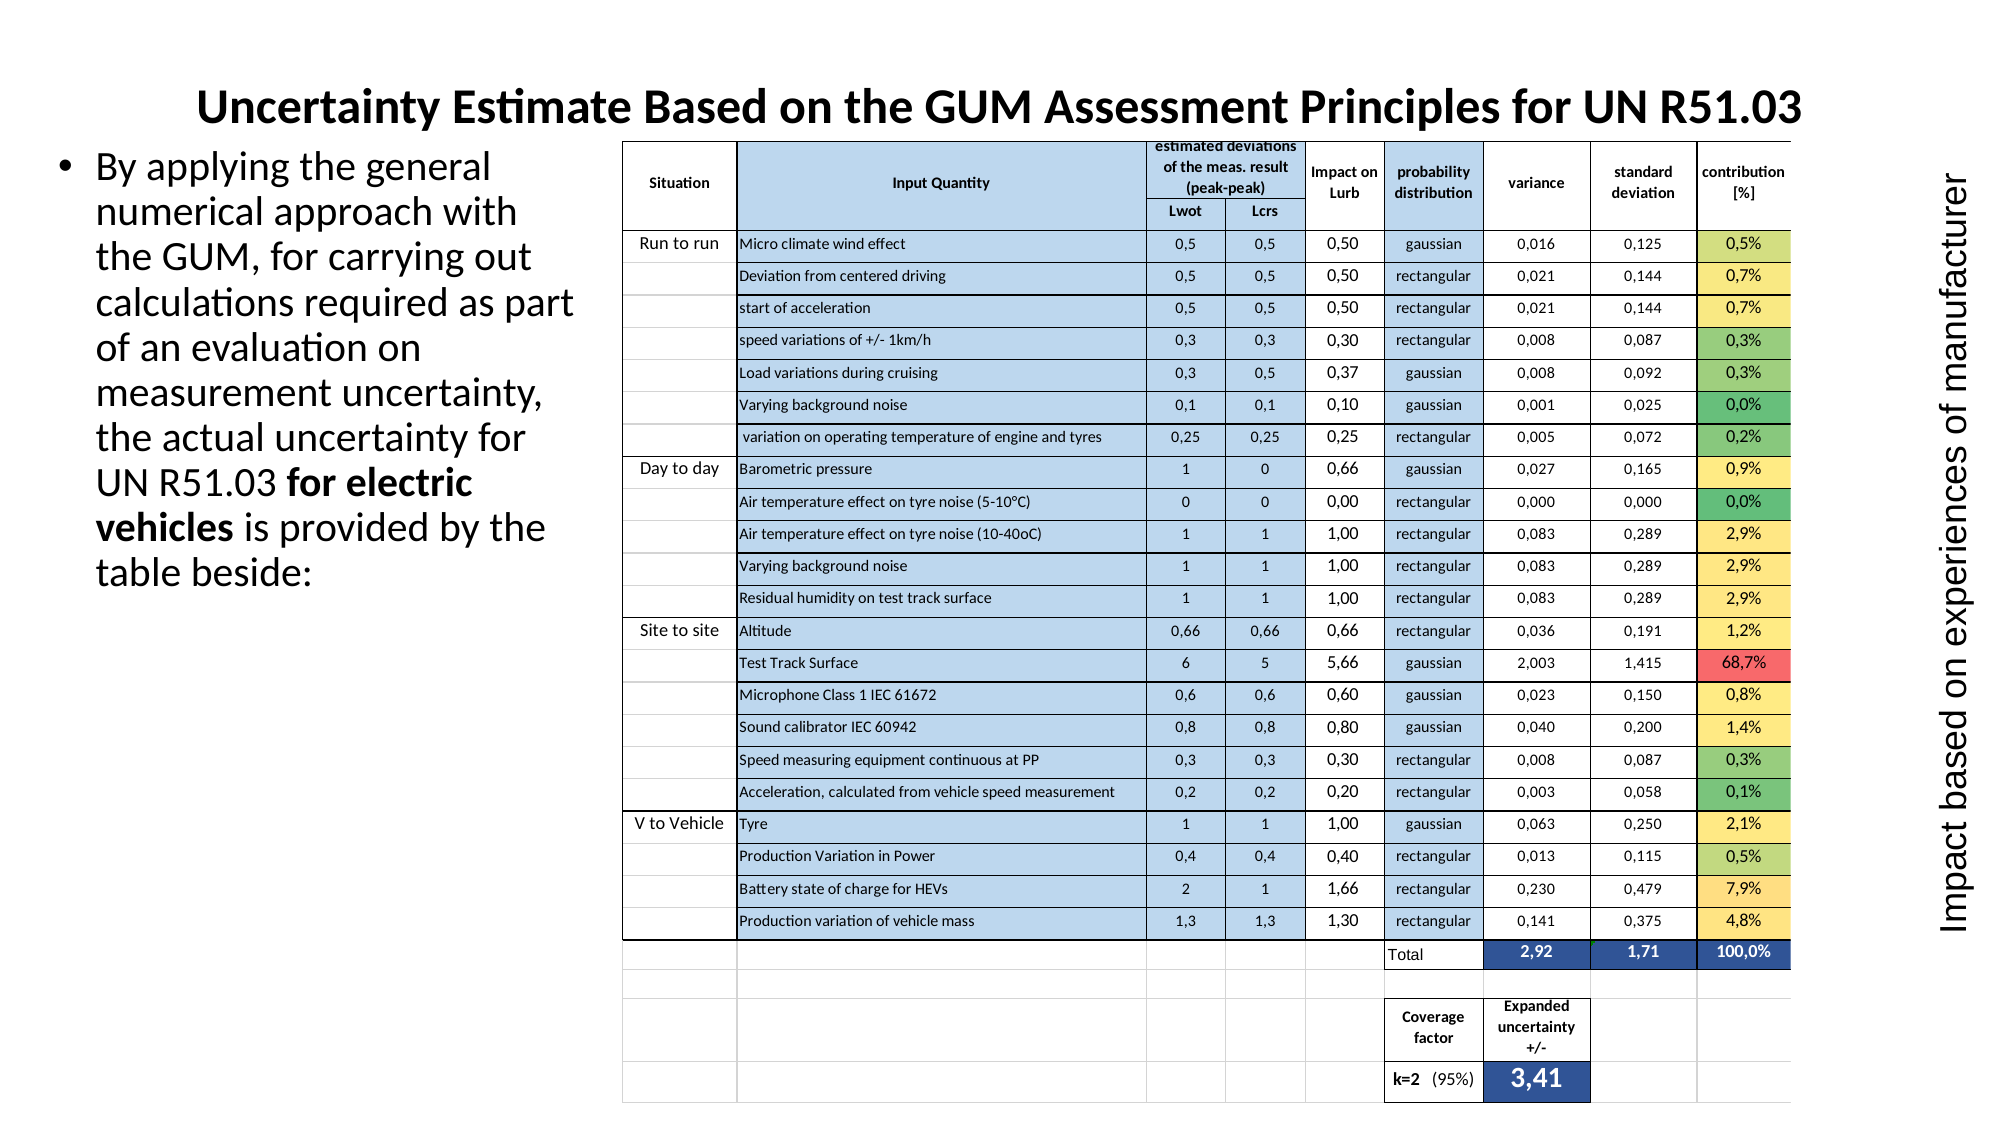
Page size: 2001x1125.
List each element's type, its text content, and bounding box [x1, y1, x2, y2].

list By applying the general numerical approach with the GUM, for carrying out calculations required as part of an evaluation on measurement uncertainty, the actual uncertainty for UN R51.03 for electric vehicles is provided by the table beside: [43, 137, 599, 970]
title Uncertainty Estimate Based on the GUM Assessment Principles for UN R51.03 [137, 59, 1863, 156]
picture [621, 140, 1792, 1103]
text_box Impact based on experiences of manufacturer [1921, 157, 1982, 950]
